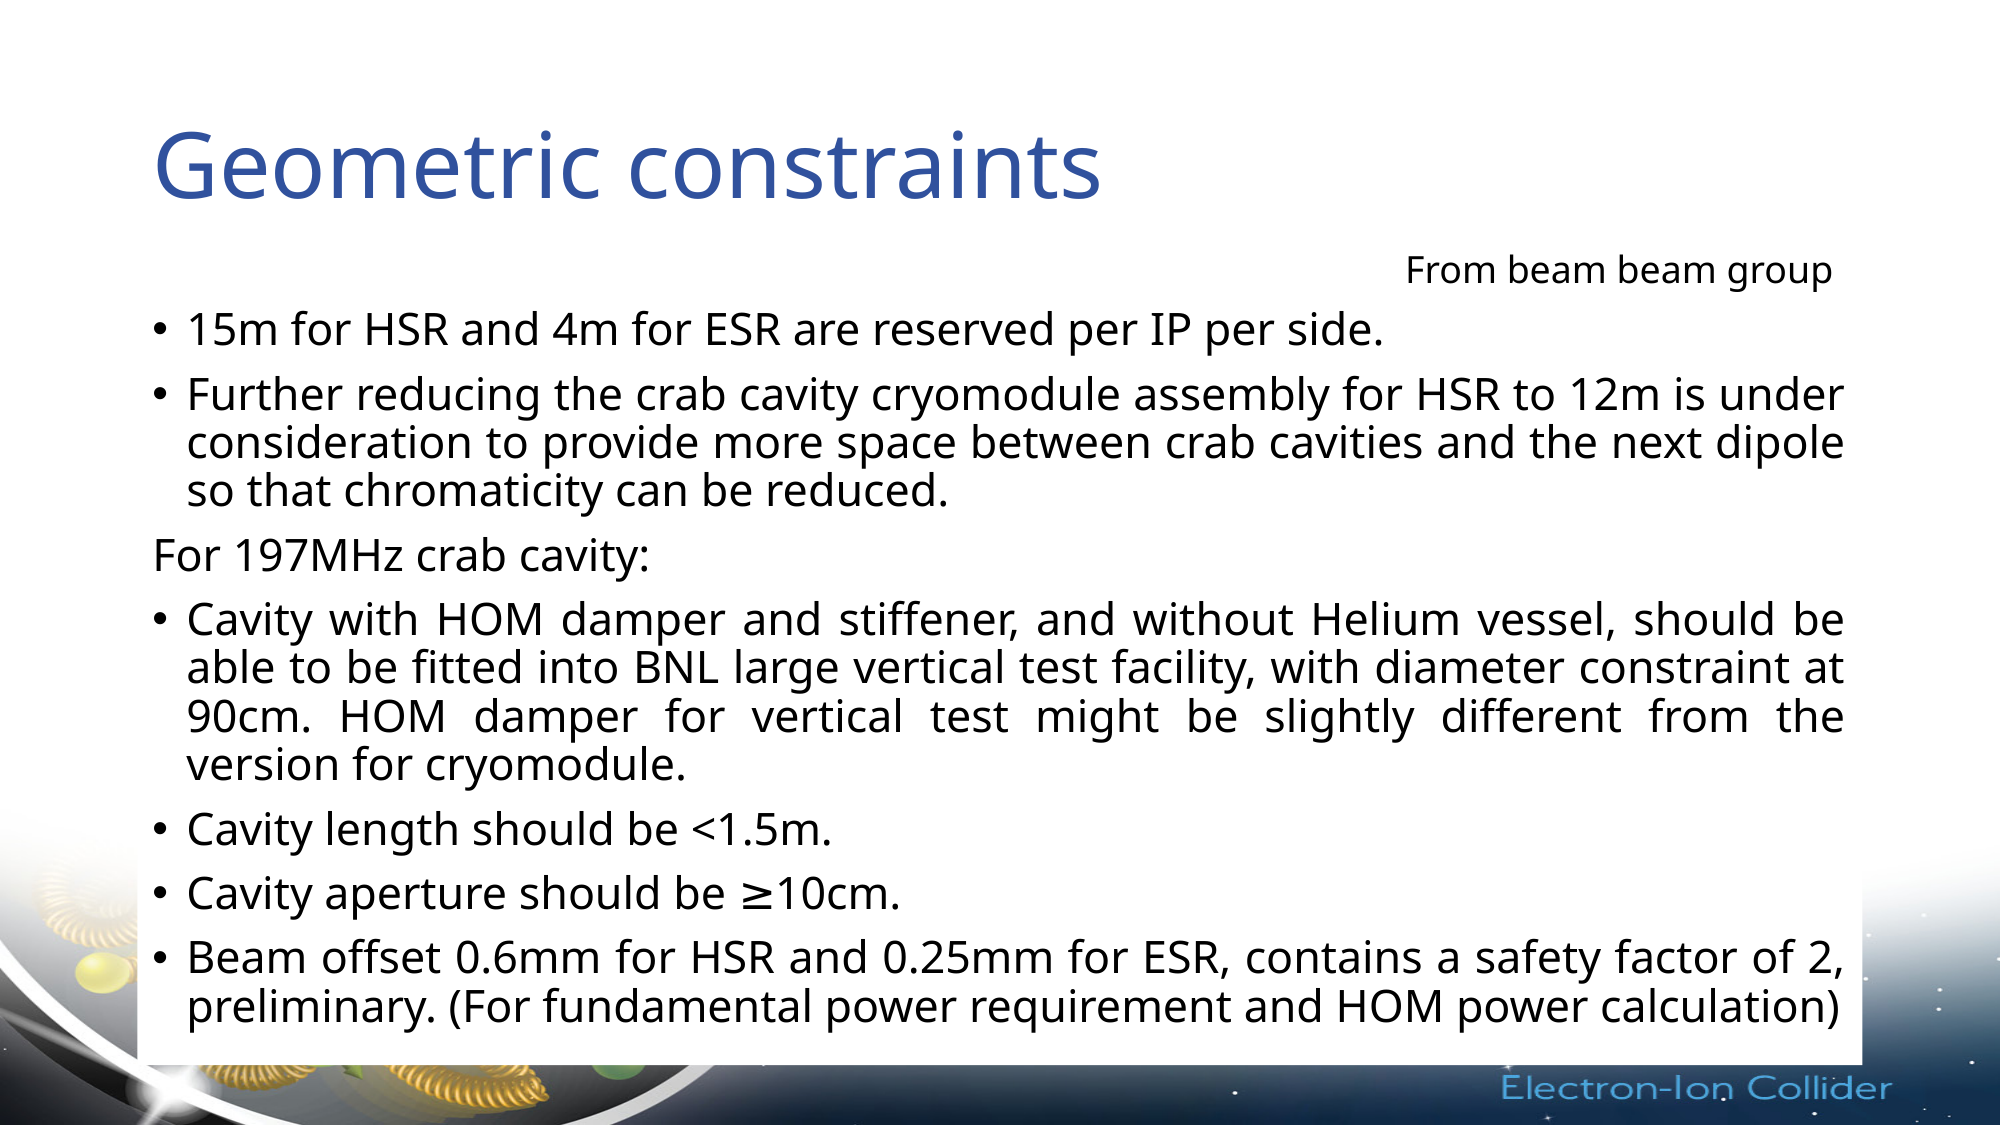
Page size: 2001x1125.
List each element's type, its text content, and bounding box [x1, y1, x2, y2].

title Geometric constraints [137, 59, 1863, 278]
text_box From beam beam group [1390, 238, 1849, 299]
picture [0, 0, 2000, 1125]
list 15m for HSR and 4m for ESR are reserved per IP per side. Further reducing the crab cavity cryomodule assembly for HSR to 12m is under consideration to provide more space between crab cavities and the next dipole so that chromaticity can be reduced. For 197MHz crab cavity: Cavity with HOM damper and stiffener, and without Helium vessel, should be able to be fitted into BNL large vertical test facility, with diameter constraint at 90cm. HOM damper for vertical test might be slightly different from the version for cryomodule. Cavity length should be <1.5m. Cavity aperture should be ≥10cm. Beam offset 0.6mm for HSR and 0.25mm for ESR, contains a safety factor of 2, preliminary. (For fundamental power requirement and HOM power calculation) [137, 299, 1863, 1066]
